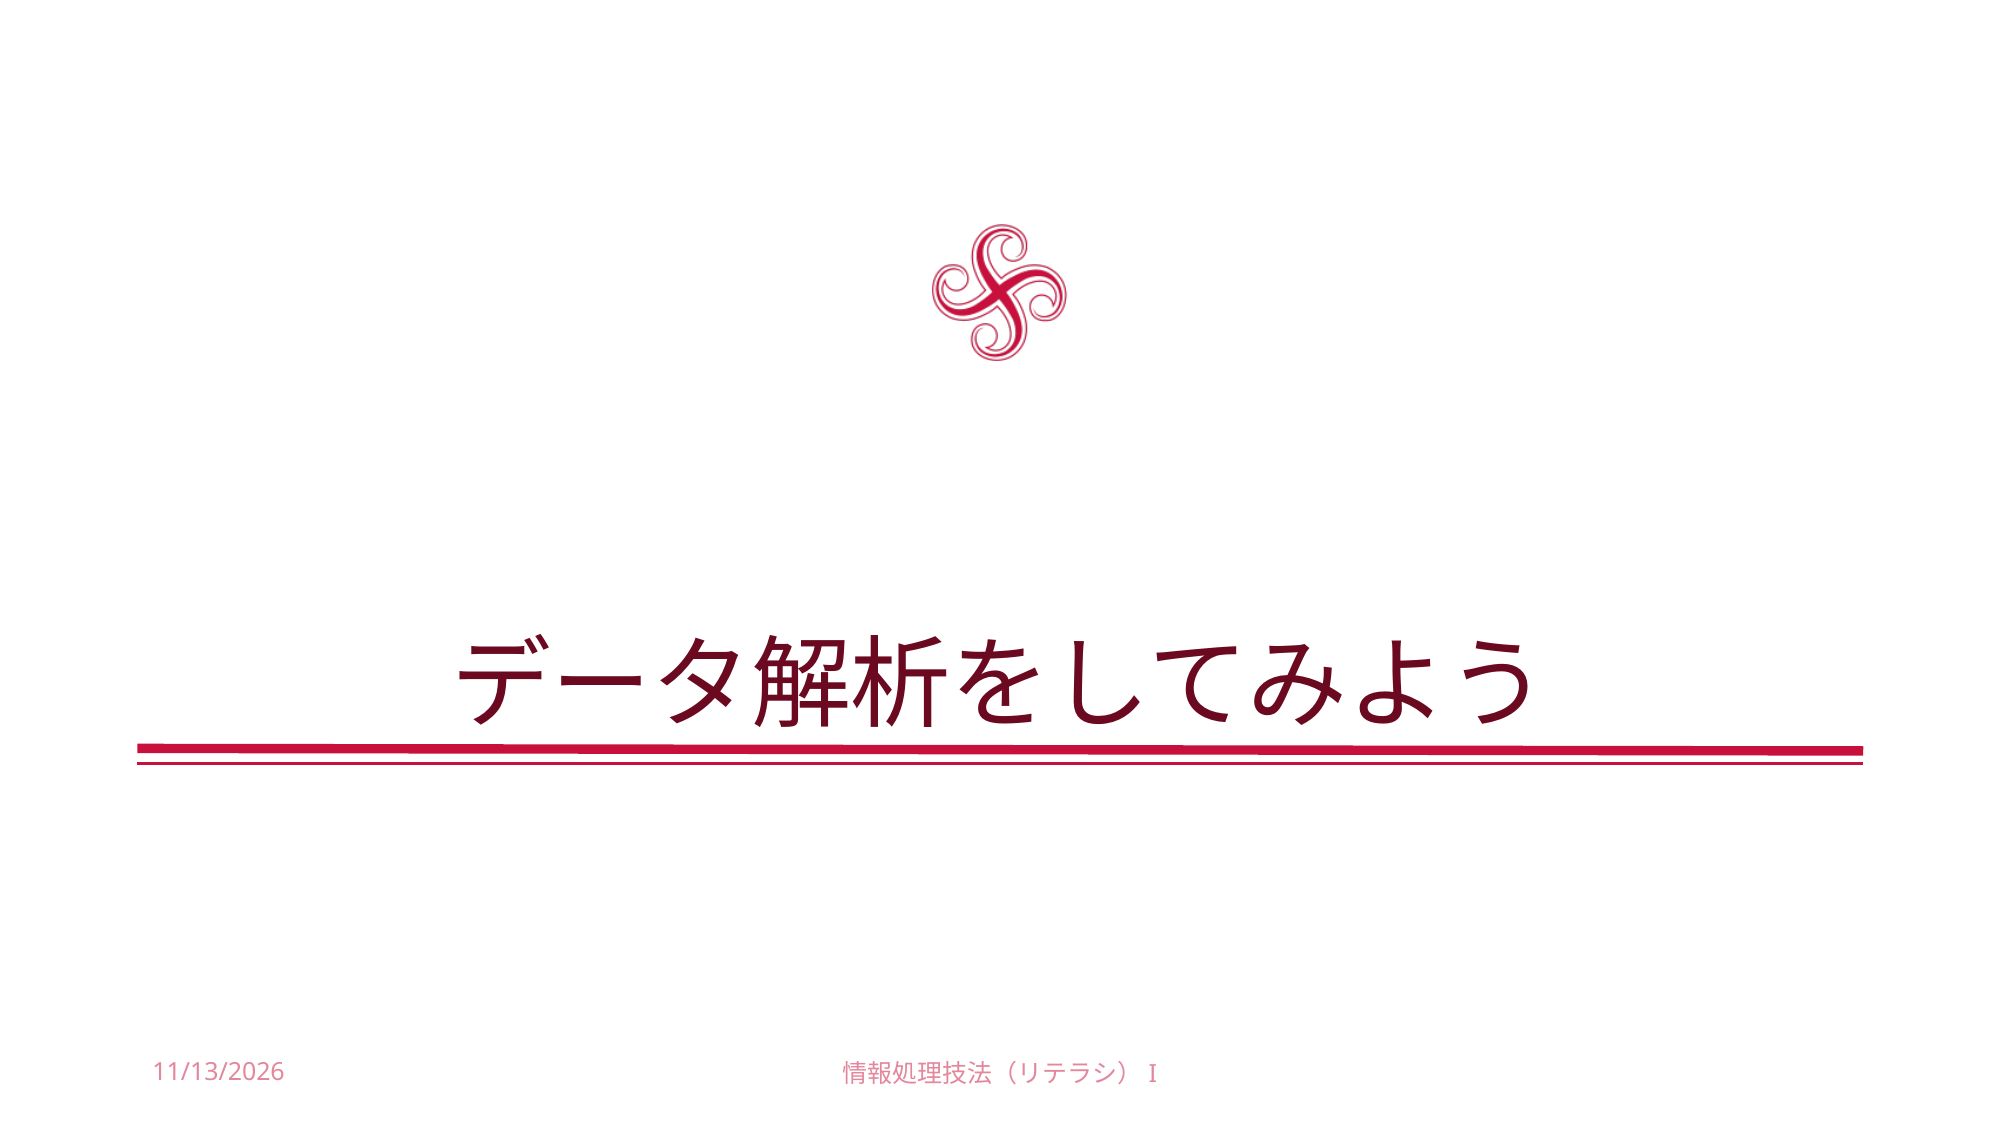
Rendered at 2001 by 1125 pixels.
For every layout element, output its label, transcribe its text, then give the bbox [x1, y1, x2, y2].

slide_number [137, 1042, 588, 1103]
picture [928, 219, 1072, 280]
title データ解析をしてみよう [137, 280, 1862, 749]
footer 情報処理技法（リテラシ）I [662, 1042, 1338, 1103]
